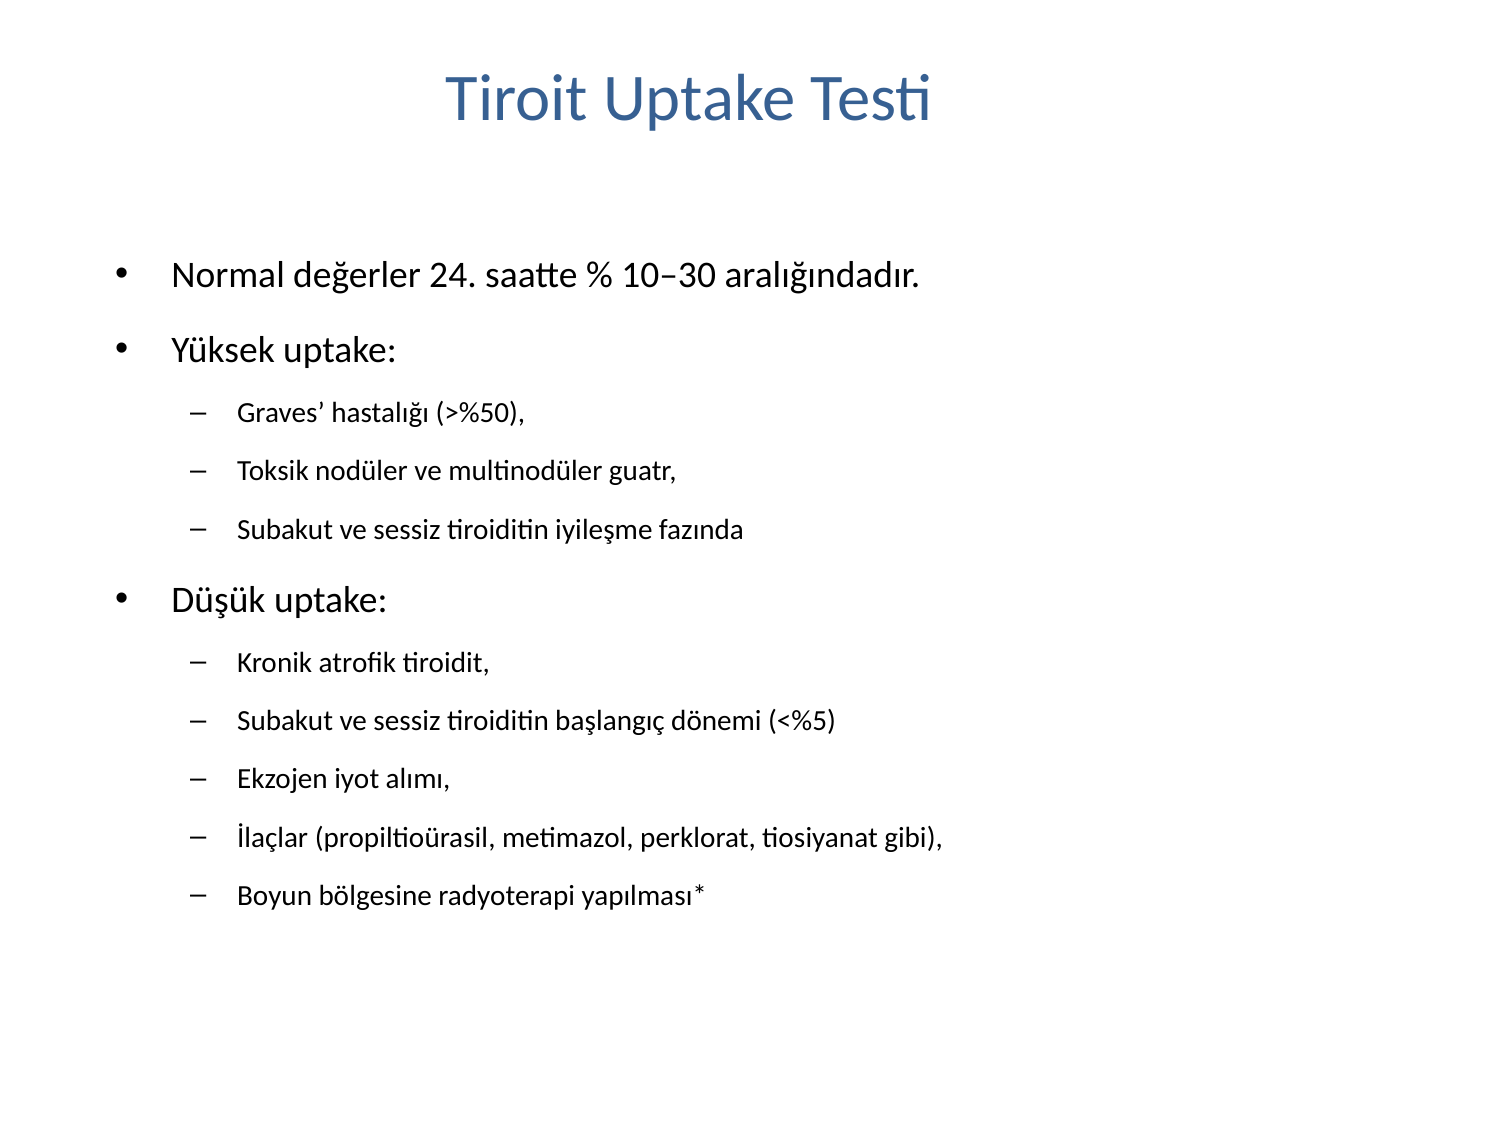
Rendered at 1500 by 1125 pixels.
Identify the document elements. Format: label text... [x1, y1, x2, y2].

title Tiroit Uptake Testi [76, 0, 1302, 188]
list Normal değerler 24. saatte % 10–30 aralığındadır. Yüksek uptake: Graves’ hastalığı (>%50), Toksik nodüler ve multinodüler guatr, Subakut ve sessiz tiroiditin iyileşme fazında Düşük uptake: Kronik atrofik tiroidit, Subakut ve sessiz tiroiditin başlangıç dönemi (<%5) Ekzojen iyot alımı, İlaçlar (propiltioürasil, metimazol, perklorat, tiosiyanat gibi), Boyun bölgesine radyoterapi yapılması* [100, 220, 1365, 1059]
